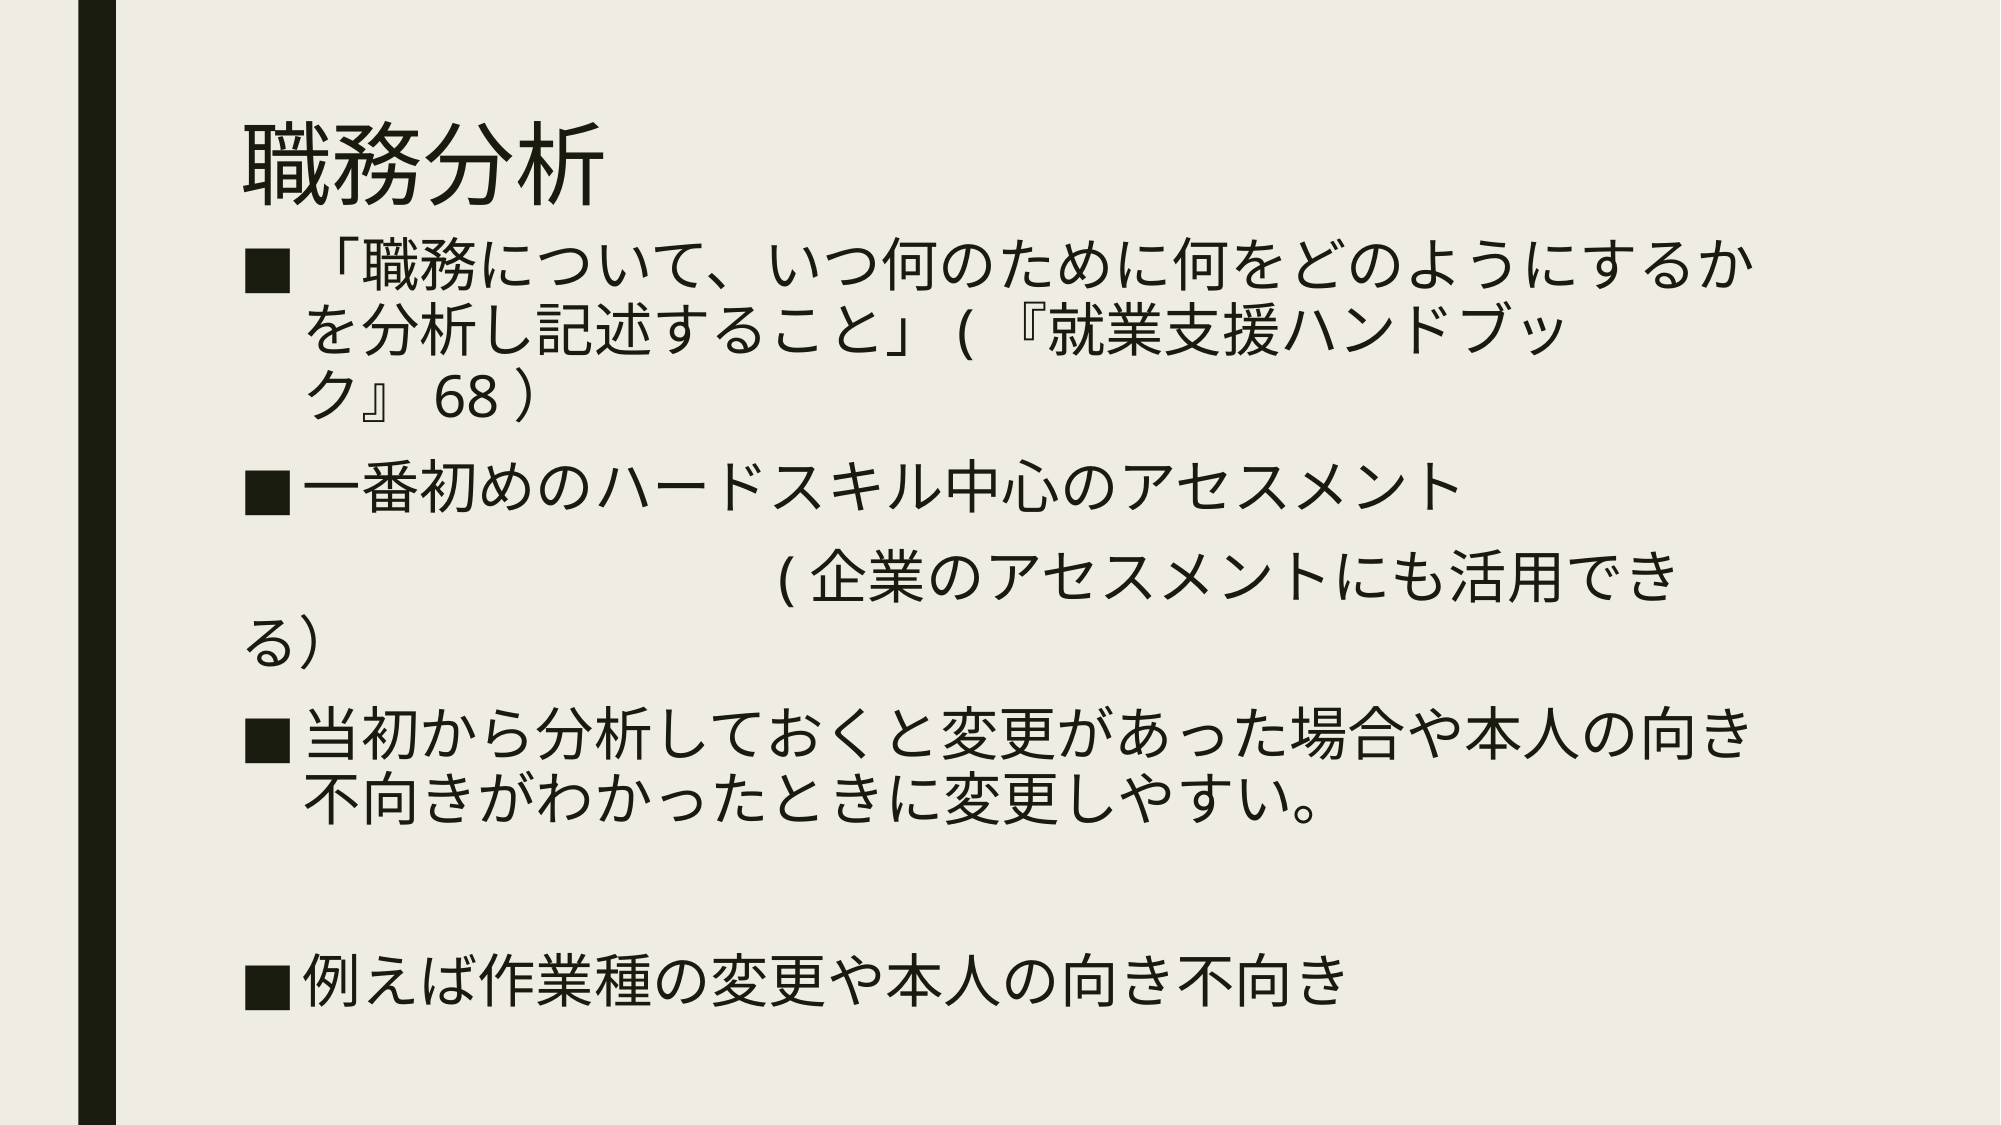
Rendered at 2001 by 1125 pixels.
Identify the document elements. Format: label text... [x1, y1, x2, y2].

list 「職務について、いつ何のために何をどのようにするかを分析し記述すること」(『就業支援ハンドブック』68） 一番初めのハードスキル中心のアセスメント (企業のアセスメントにも活用できる） 当初から分析しておくと変更があった場合や本人の向き不向きがわかったときに変更しやすい。 例えば作業種の変更や本人の向き不向き [225, 226, 1800, 1125]
title 職務分析 [225, 112, 1800, 226]
